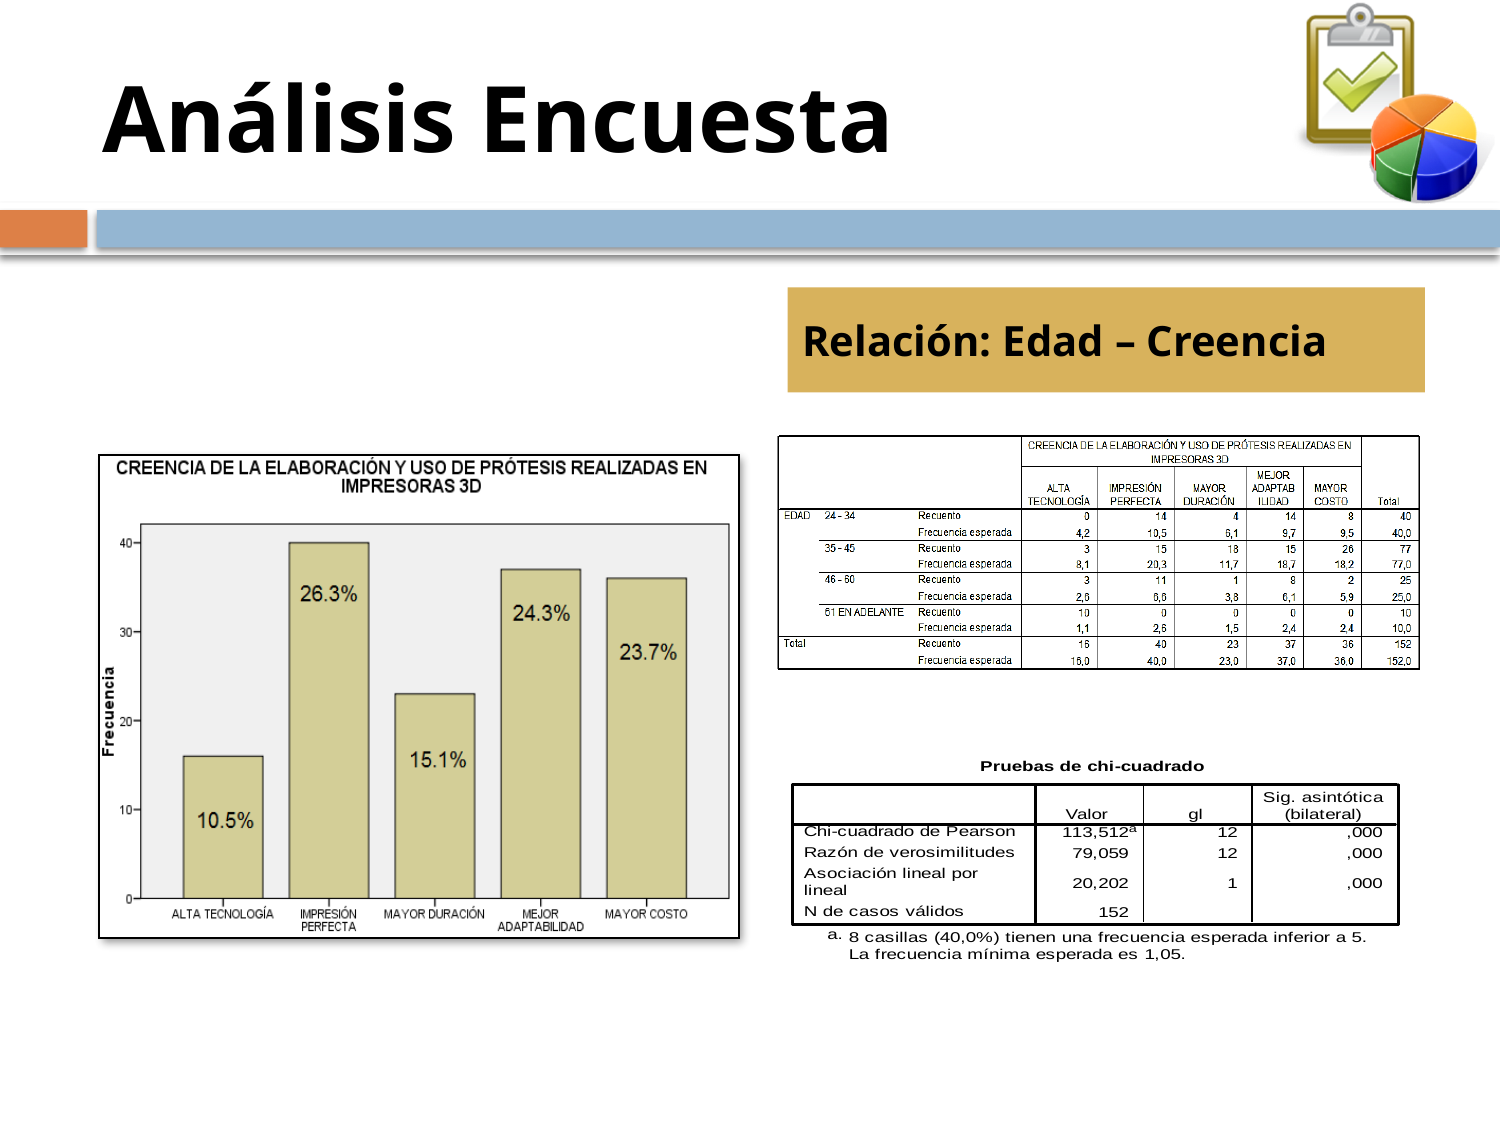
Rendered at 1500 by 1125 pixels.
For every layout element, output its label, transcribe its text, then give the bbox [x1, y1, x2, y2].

title Análisis Encuesta [87, 44, 1275, 188]
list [773, 432, 1424, 673]
picture [1280, 0, 1495, 209]
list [99, 455, 738, 938]
picture [777, 745, 1412, 977]
list Relación: Edad – Creencia [787, 287, 1425, 393]
